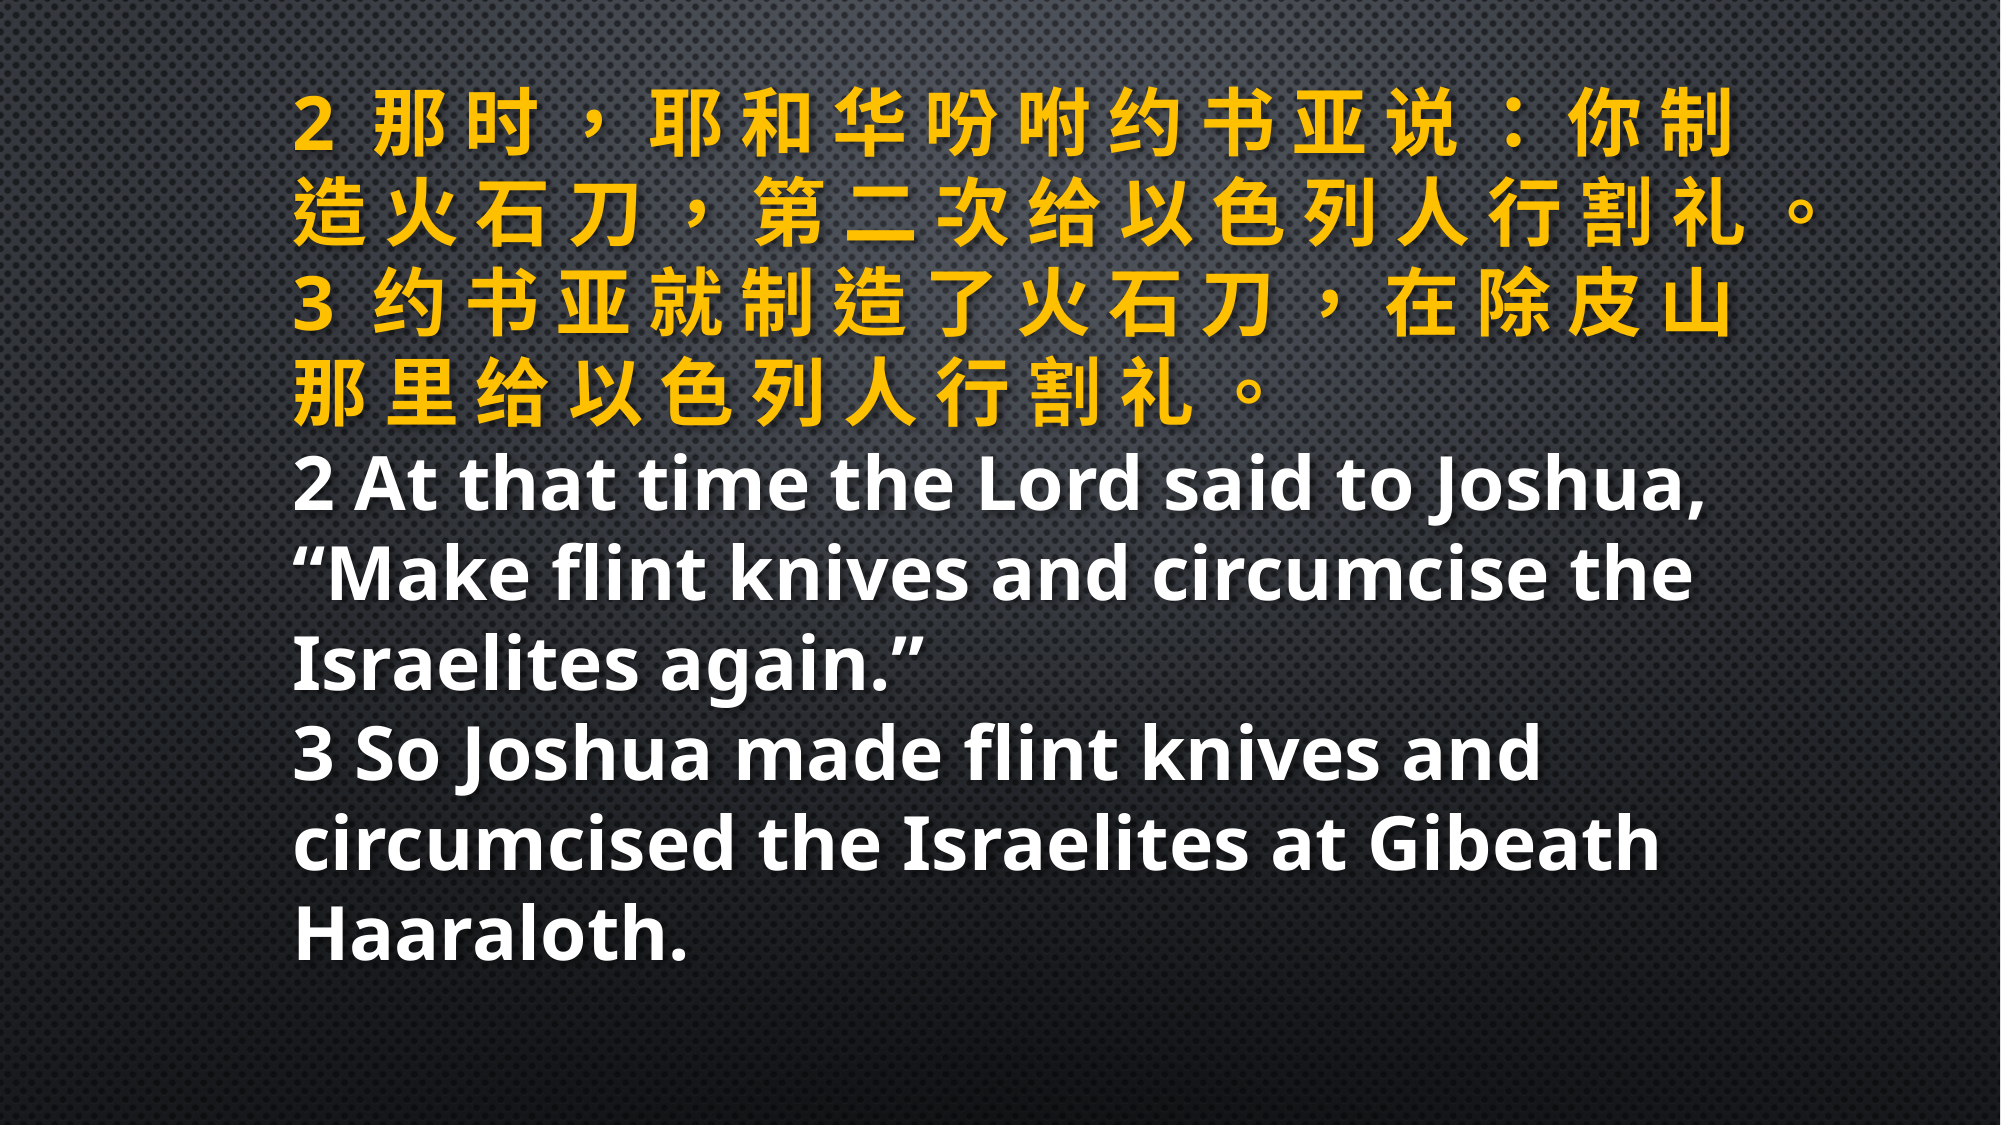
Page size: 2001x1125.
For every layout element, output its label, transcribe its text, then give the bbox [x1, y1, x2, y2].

text_box 2 那 时 ， 耶 和 华 吩 咐 约 书 亚 说 ： 你 制 造 火 石 刀 ， 第 二 次 给 以 色 列 人 行 割 礼 。 3 约 书 亚 就 制 造 了 火 石 刀 ， 在 除 皮 山 那 里 给 以 色 列 人 行 割 礼 。 2 At that time the Lord said to Joshua, “Make flint knives and circumcise the Israelites again.” 3 So Joshua made flint knives and circumcised the Israelites at Gibeath Haaraloth. [277, 68, 1816, 984]
